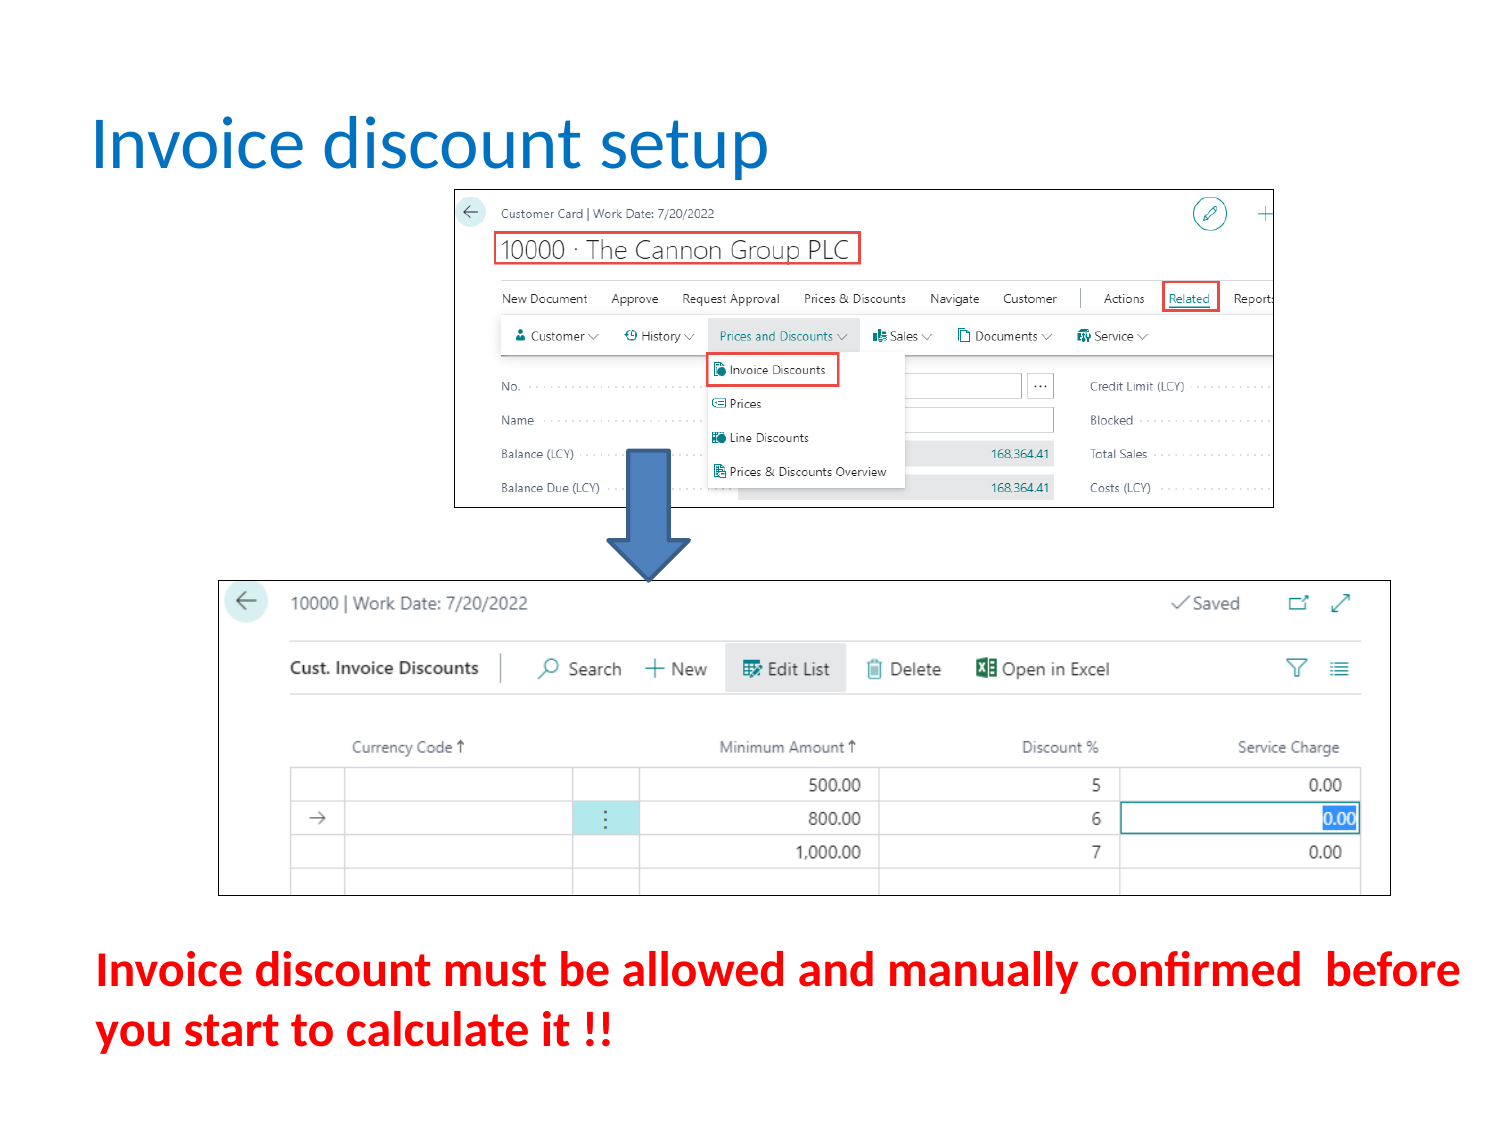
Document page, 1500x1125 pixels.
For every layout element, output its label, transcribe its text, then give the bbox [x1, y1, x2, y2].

picture [218, 580, 1391, 897]
picture [454, 189, 1274, 508]
text_box Invoice discount must be allowed and manually confirmed before you start to calculate it !! [80, 928, 1488, 1064]
title Invoice discount setup [75, 45, 1425, 233]
text_box [606, 516, 691, 579]
